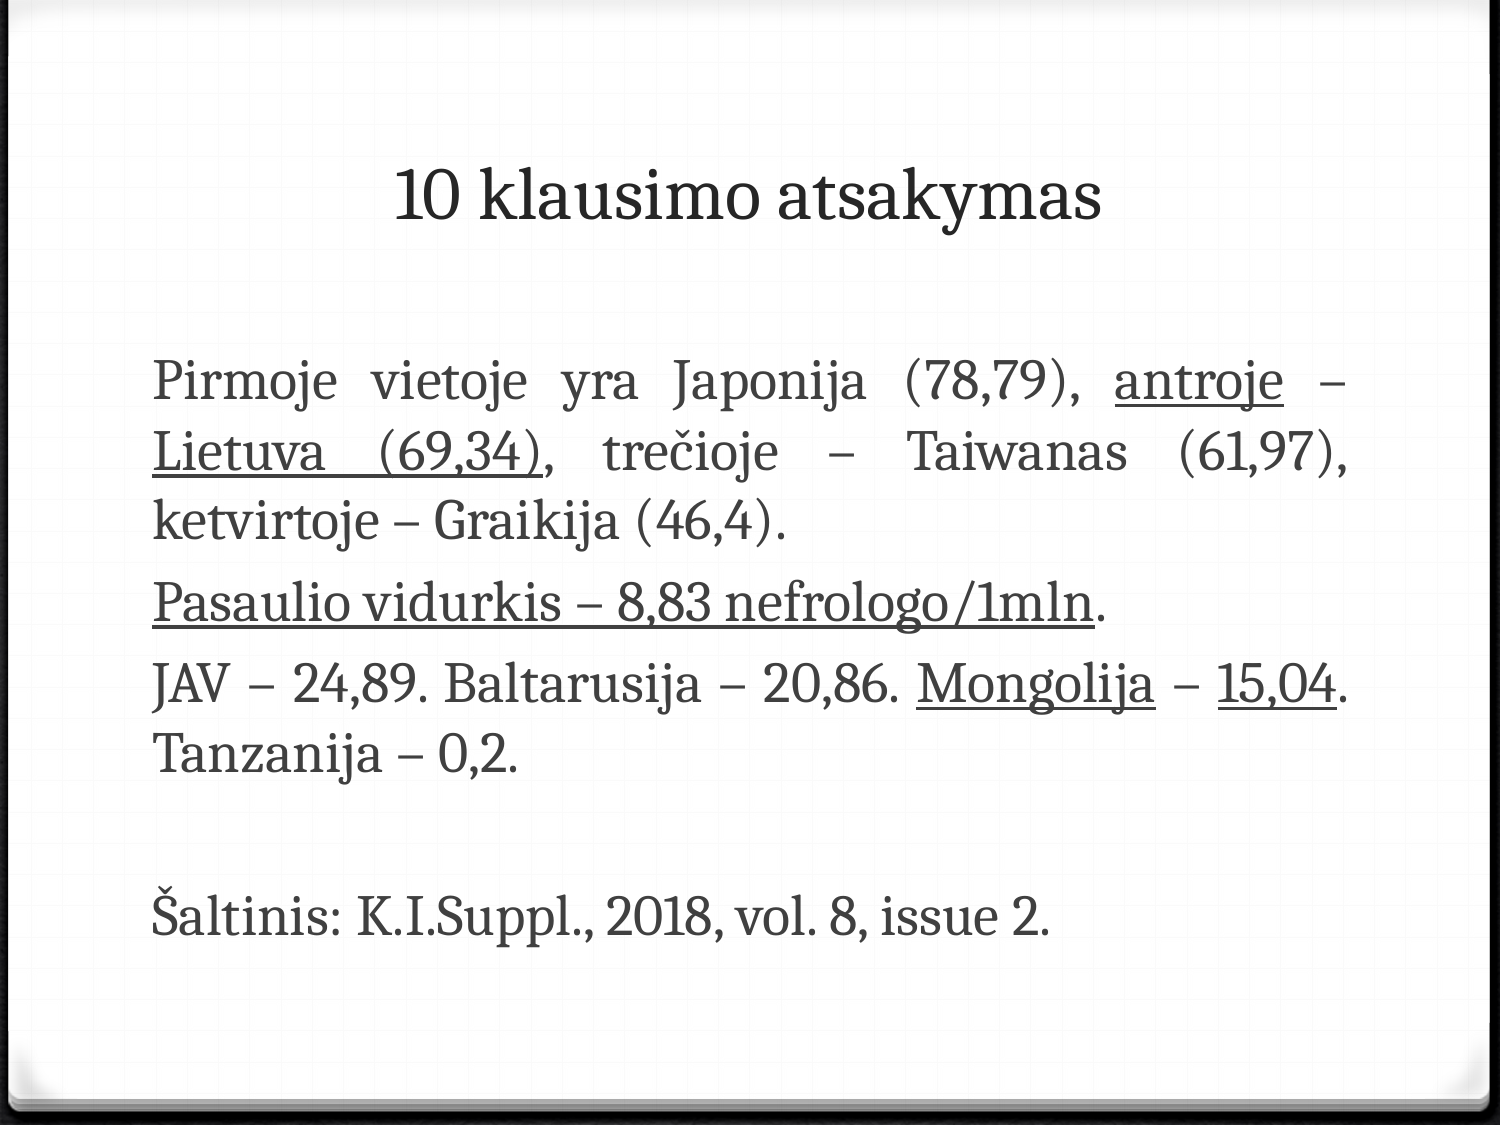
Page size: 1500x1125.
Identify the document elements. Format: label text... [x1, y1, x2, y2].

list Pirmoje vietoje yra Japonija (78,79), antroje – Lietuva (69,34), trečioje – Taiwanas (61,97), ketvirtoje – Graikija (46,4). Pasaulio vidurkis – 8,83 nefrologo/1mln. JAV – 24,89. Baltarusija – 20,86. Mongolija – 15,04. Tanzanija – 0,2. Šaltinis: K.I.Suppl., 2018, vol. 8, issue 2. [137, 334, 1363, 983]
picture [0, 0, 1500, 1125]
title 10 klausimo atsakymas [90, 71, 1410, 309]
